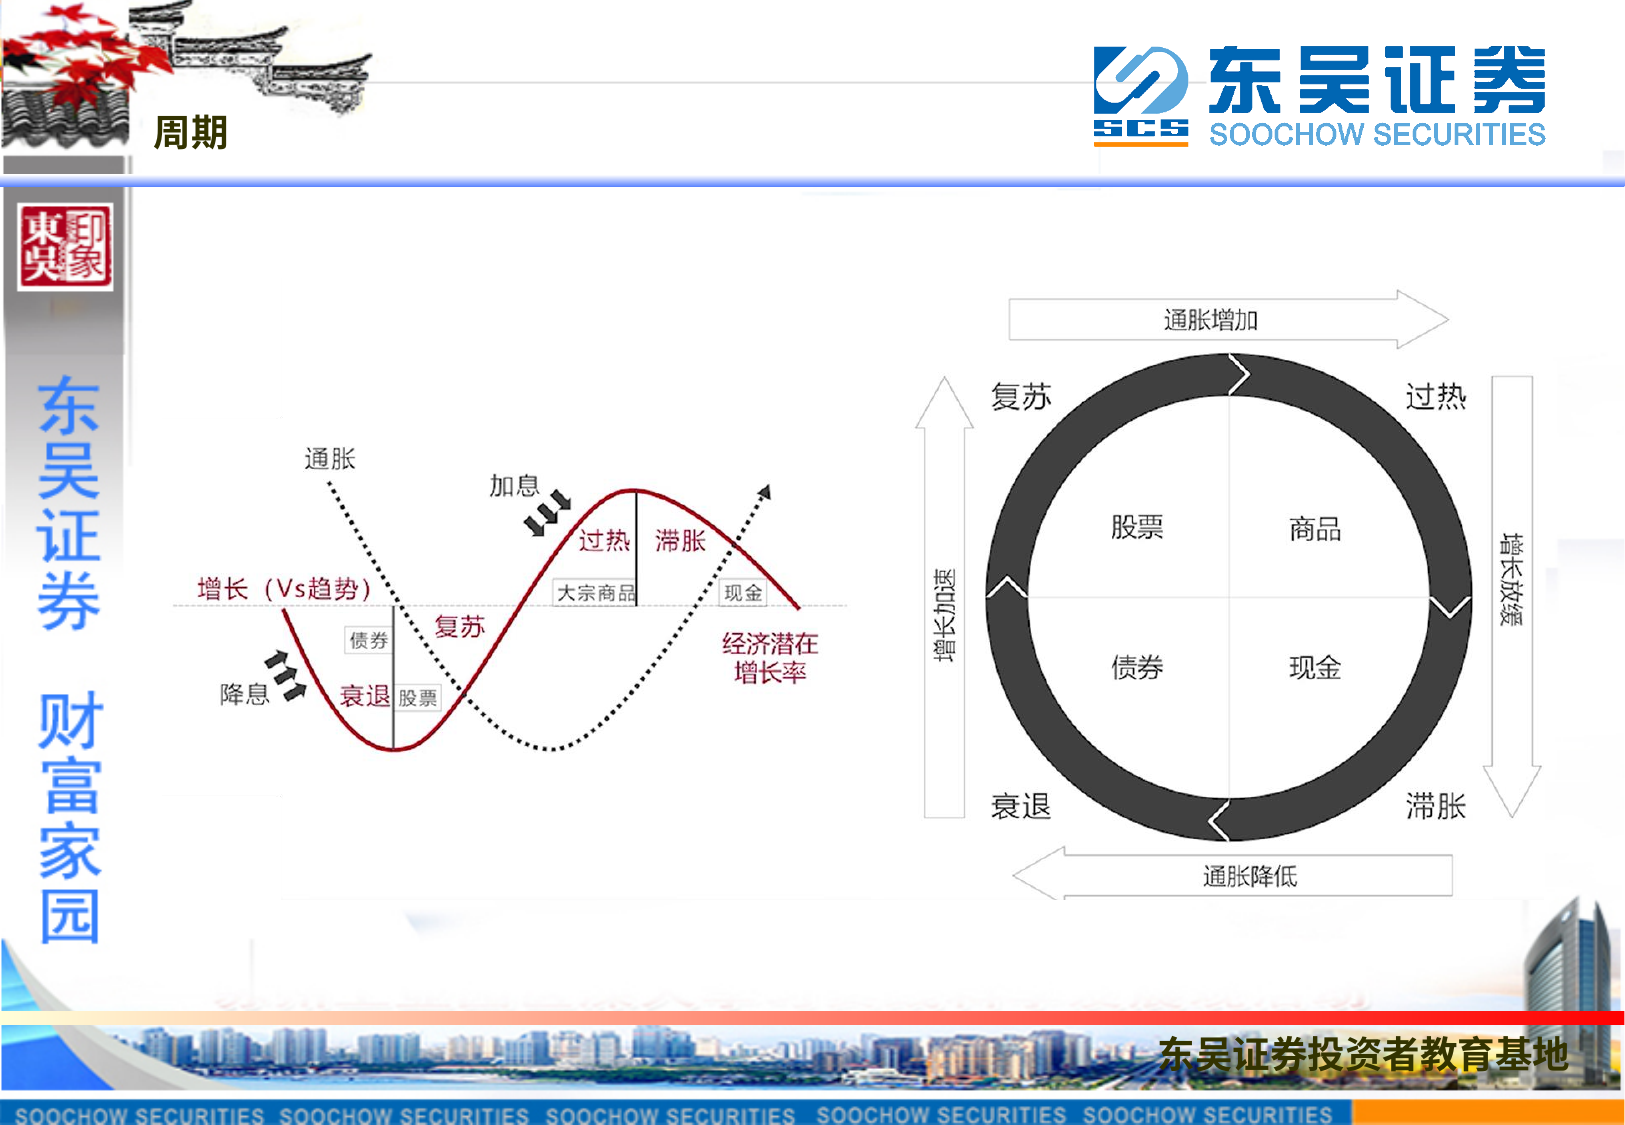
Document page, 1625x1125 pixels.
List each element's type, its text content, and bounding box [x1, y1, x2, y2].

text_box 东吴证券投资者教育基地 [1143, 1023, 1601, 1083]
picture [0, 0, 1625, 1125]
table_cell 2% [1136, 1012, 1141, 1024]
text_box 周期 [139, 101, 244, 162]
